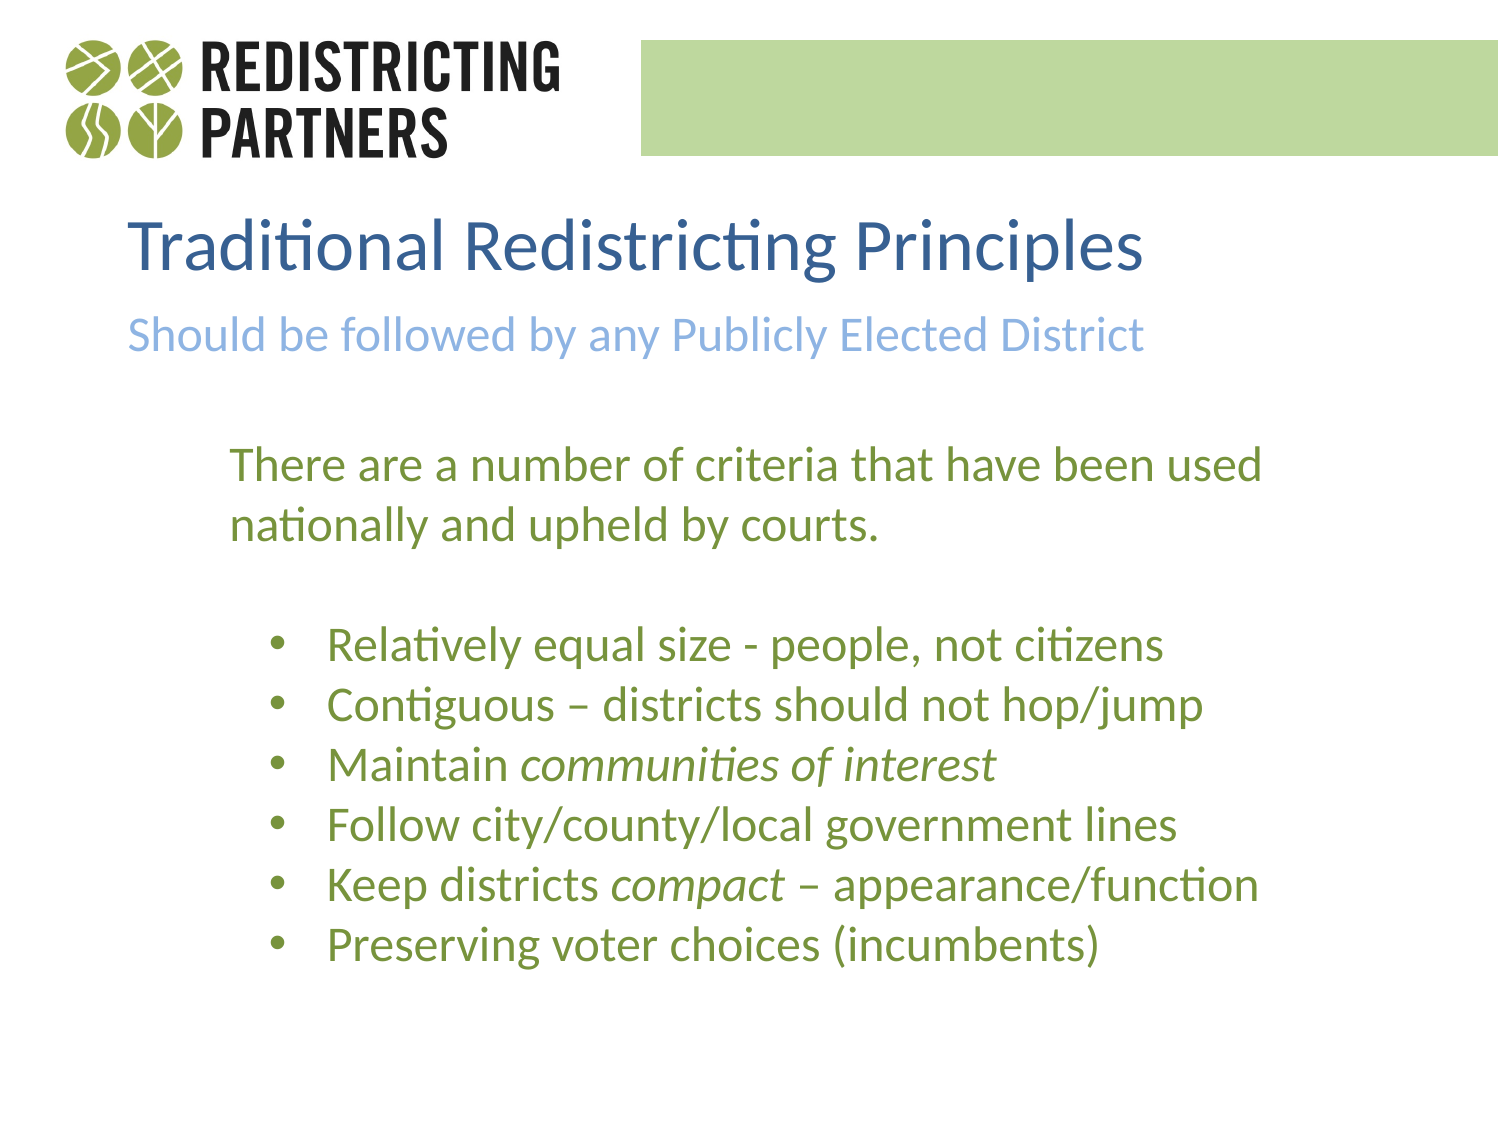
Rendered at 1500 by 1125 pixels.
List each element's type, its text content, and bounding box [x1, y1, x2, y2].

text_box Should be followed by any Publicly Elected District [112, 293, 1190, 397]
text_box Traditional Redistricting Principles [112, 187, 1358, 294]
text_box There are a number of criteria that have been used nationally and upheld by courts. Relatively equal size - people, not citizens Contiguous – districts should not hop/jump Maintain communities of interest Follow city/county/local government lines Keep districts compact – appearance/function Preserving voter choices (incumbents) [214, 424, 1432, 980]
picture [38, 17, 587, 182]
picture [640, 40, 1499, 156]
